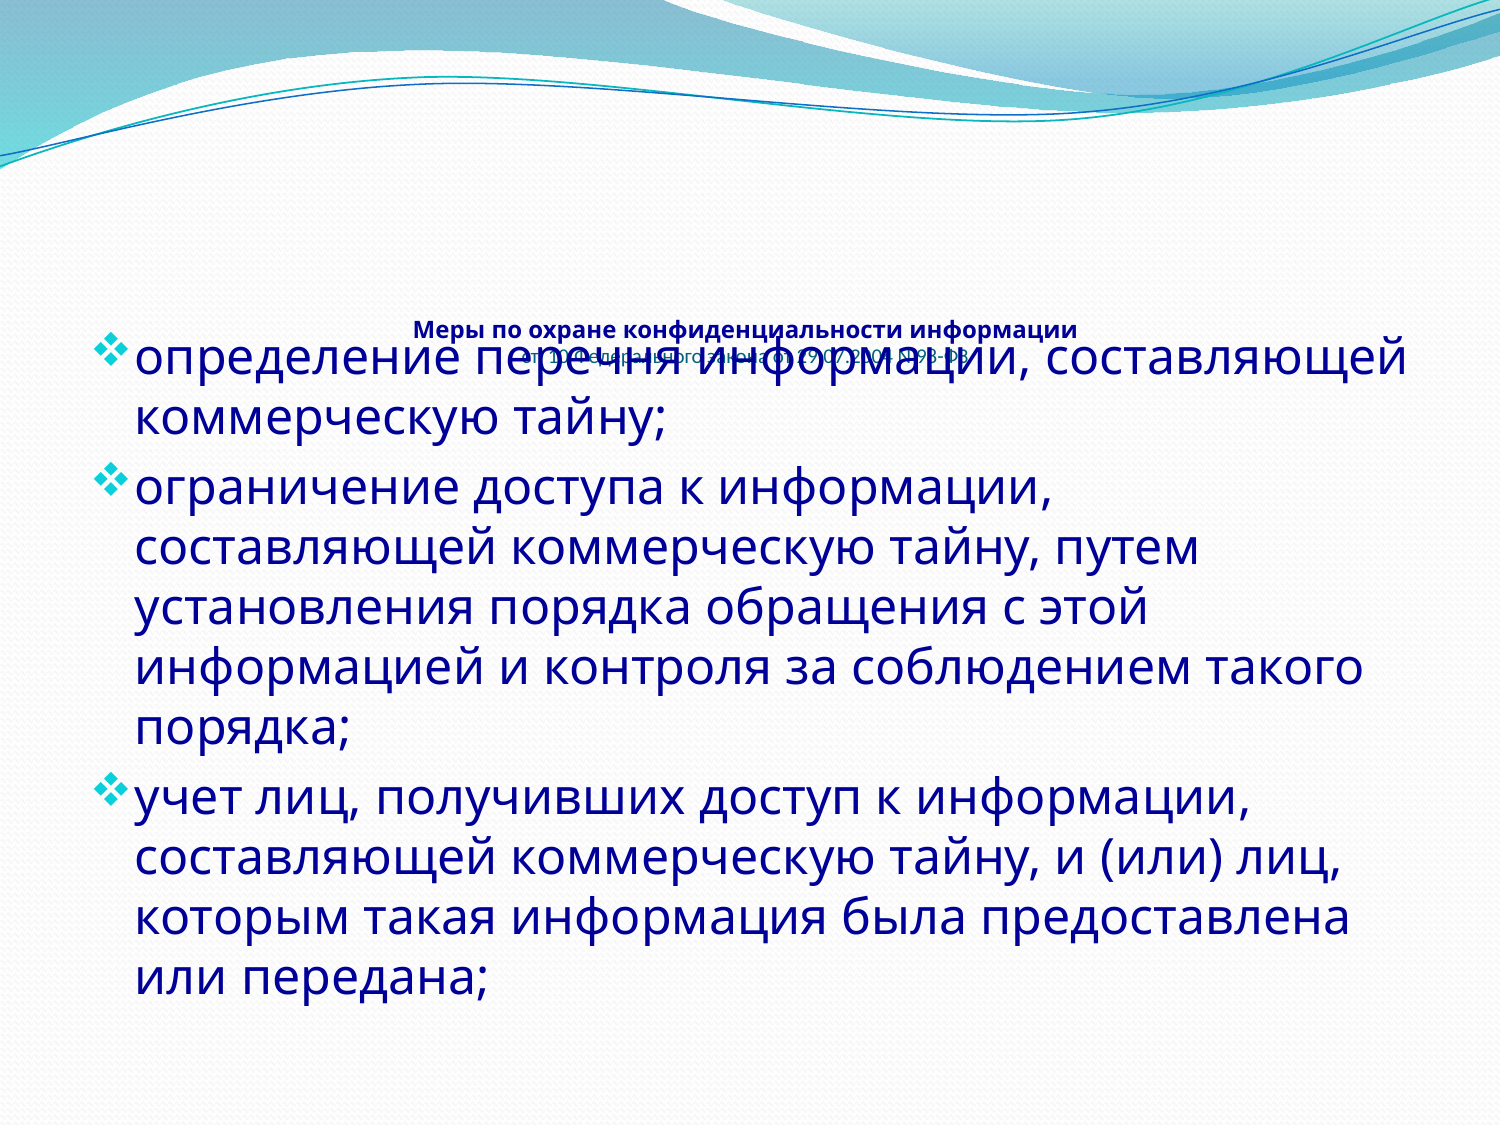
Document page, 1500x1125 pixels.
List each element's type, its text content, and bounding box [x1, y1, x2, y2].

list определение перечня информации, составляющей коммерческую тайну; ограничение доступа к информации, составляющей коммерческую тайну, путем установления порядка обращения с этой информацией и контроля за соблюдением такого порядка; учет лиц, получивших доступ к информации, составляющей коммерческую тайну, и (или) лиц, которым такая информация была предоставлена или передана; [75, 317, 1425, 1038]
title Меры по охране конфиденциальности информации ст. 10 Федерального закона от 29.07.2004 N 98-ФЗ [70, 304, 1421, 397]
